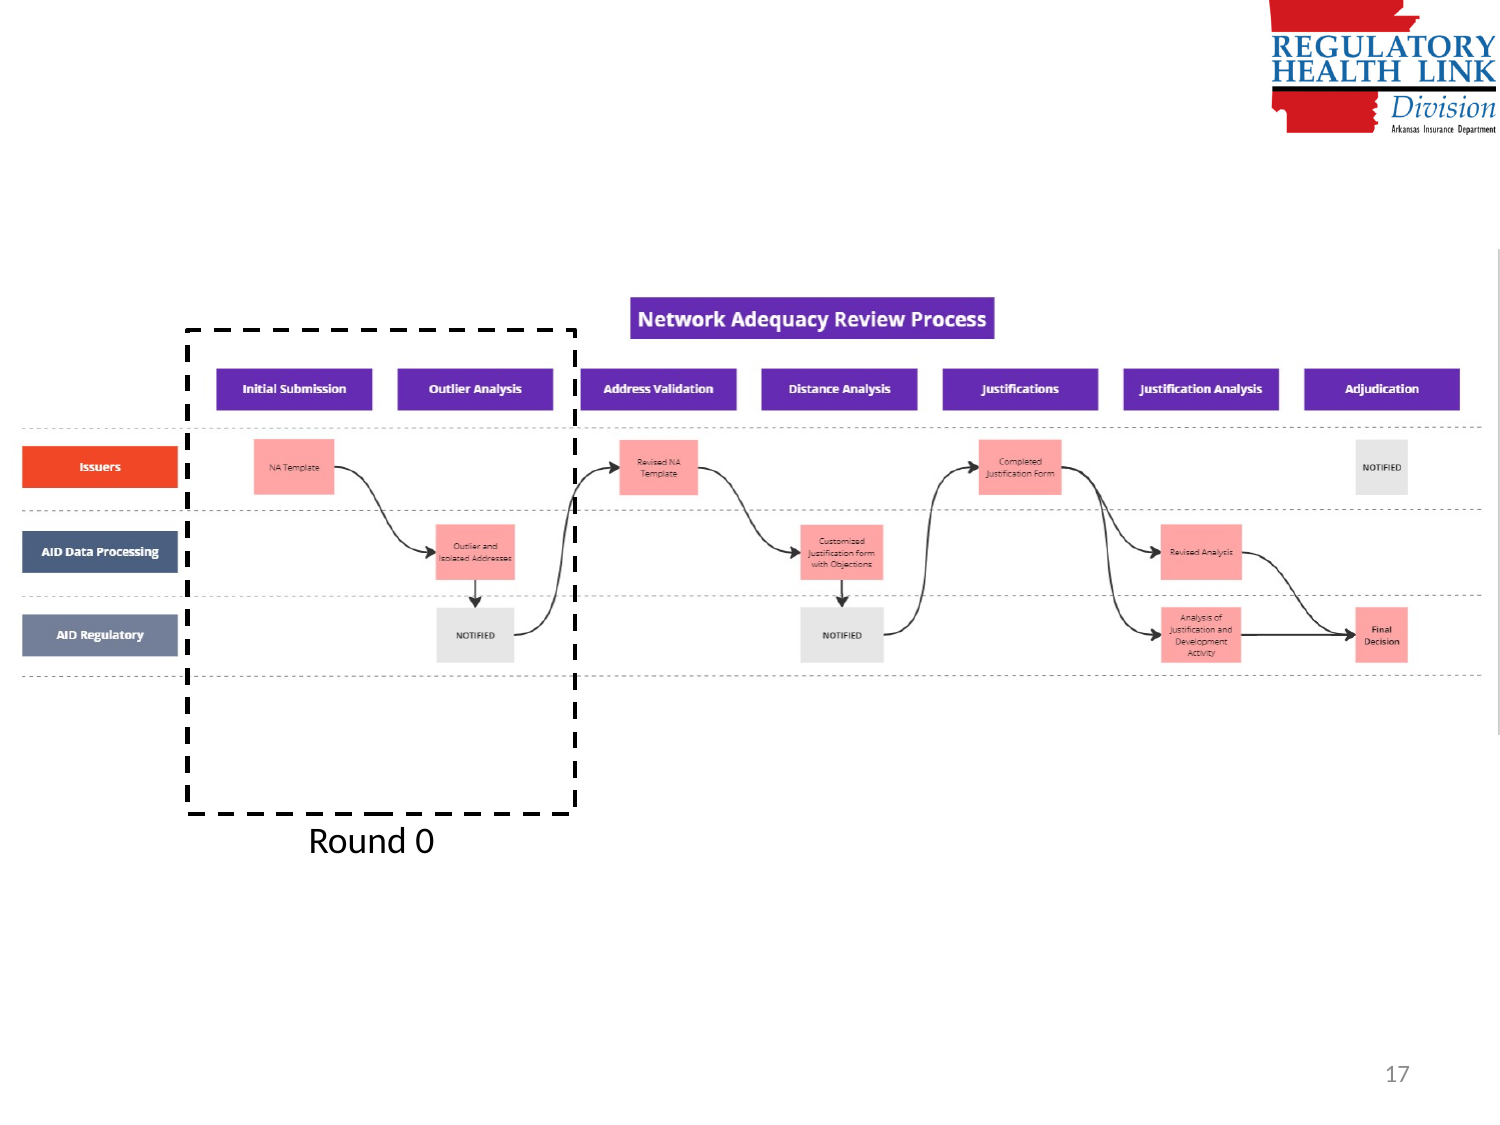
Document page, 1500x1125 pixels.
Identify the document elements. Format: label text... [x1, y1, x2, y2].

picture [1269, 0, 1496, 135]
text_box [185, 743, 577, 816]
picture [0, 249, 1500, 735]
slide_number 17 [1074, 1042, 1425, 1103]
text_box Round 0 [293, 809, 469, 869]
